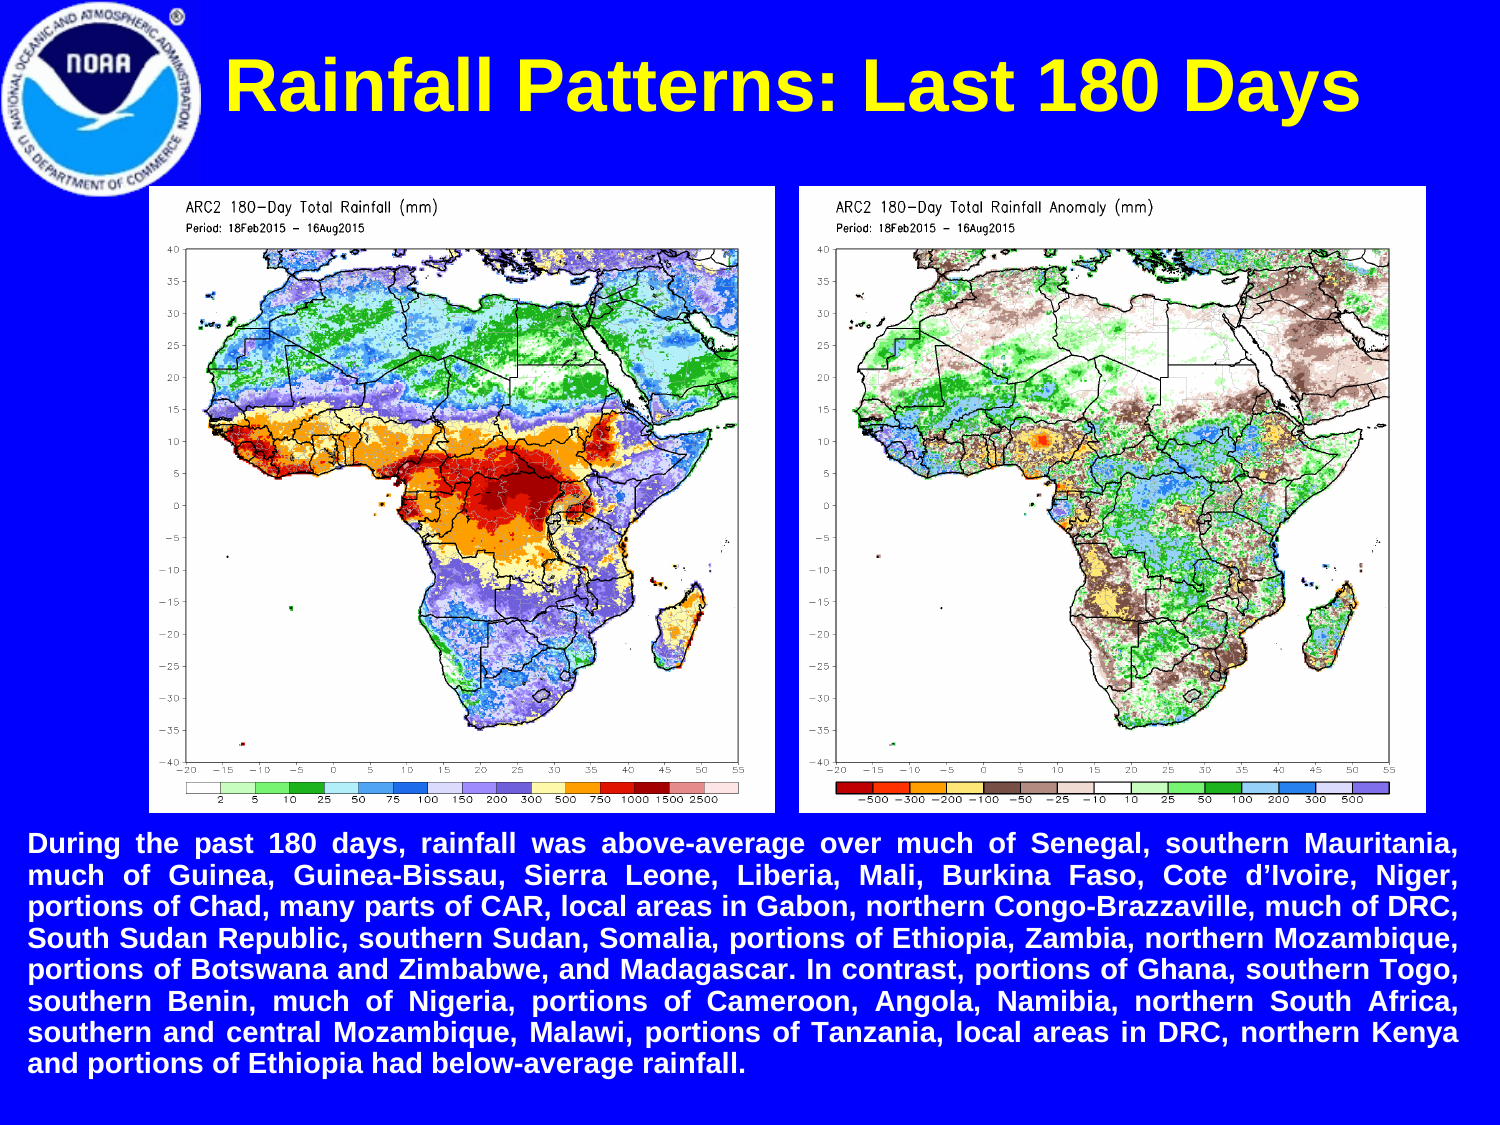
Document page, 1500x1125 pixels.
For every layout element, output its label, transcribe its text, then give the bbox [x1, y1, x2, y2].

picture [0, 0, 775, 813]
title Rainfall Patterns: Last 180 Days [174, 24, 1413, 138]
picture [799, 186, 1425, 813]
text_box During the past 180 days, rainfall was above-average over much of Senegal, southern Mauritania, much of Guinea, Guinea-Bissau, Sierra Leone, Liberia, Mali, Burkina Faso, Cote d’Ivoire, Niger, portions of Chad, many parts of CAR, local areas in Gabon, northern Congo-Brazzaville, much of DRC, South Sudan Republic, southern Sudan, Somalia, portions of Ethiopia, Zambia, northern Mozambique, portions of Botswana and Zimbabwe, and Madagascar. In contrast, portions of Ghana, southern Togo, southern Benin, much of Nigeria, portions of Cameroon, Angola, Namibia, northern South Africa, southern and central Mozambique, Malawi, portions of Tanzania, local areas in DRC, northern Kenya and portions of Ethiopia had below-average rainfall. [12, 821, 1475, 1088]
